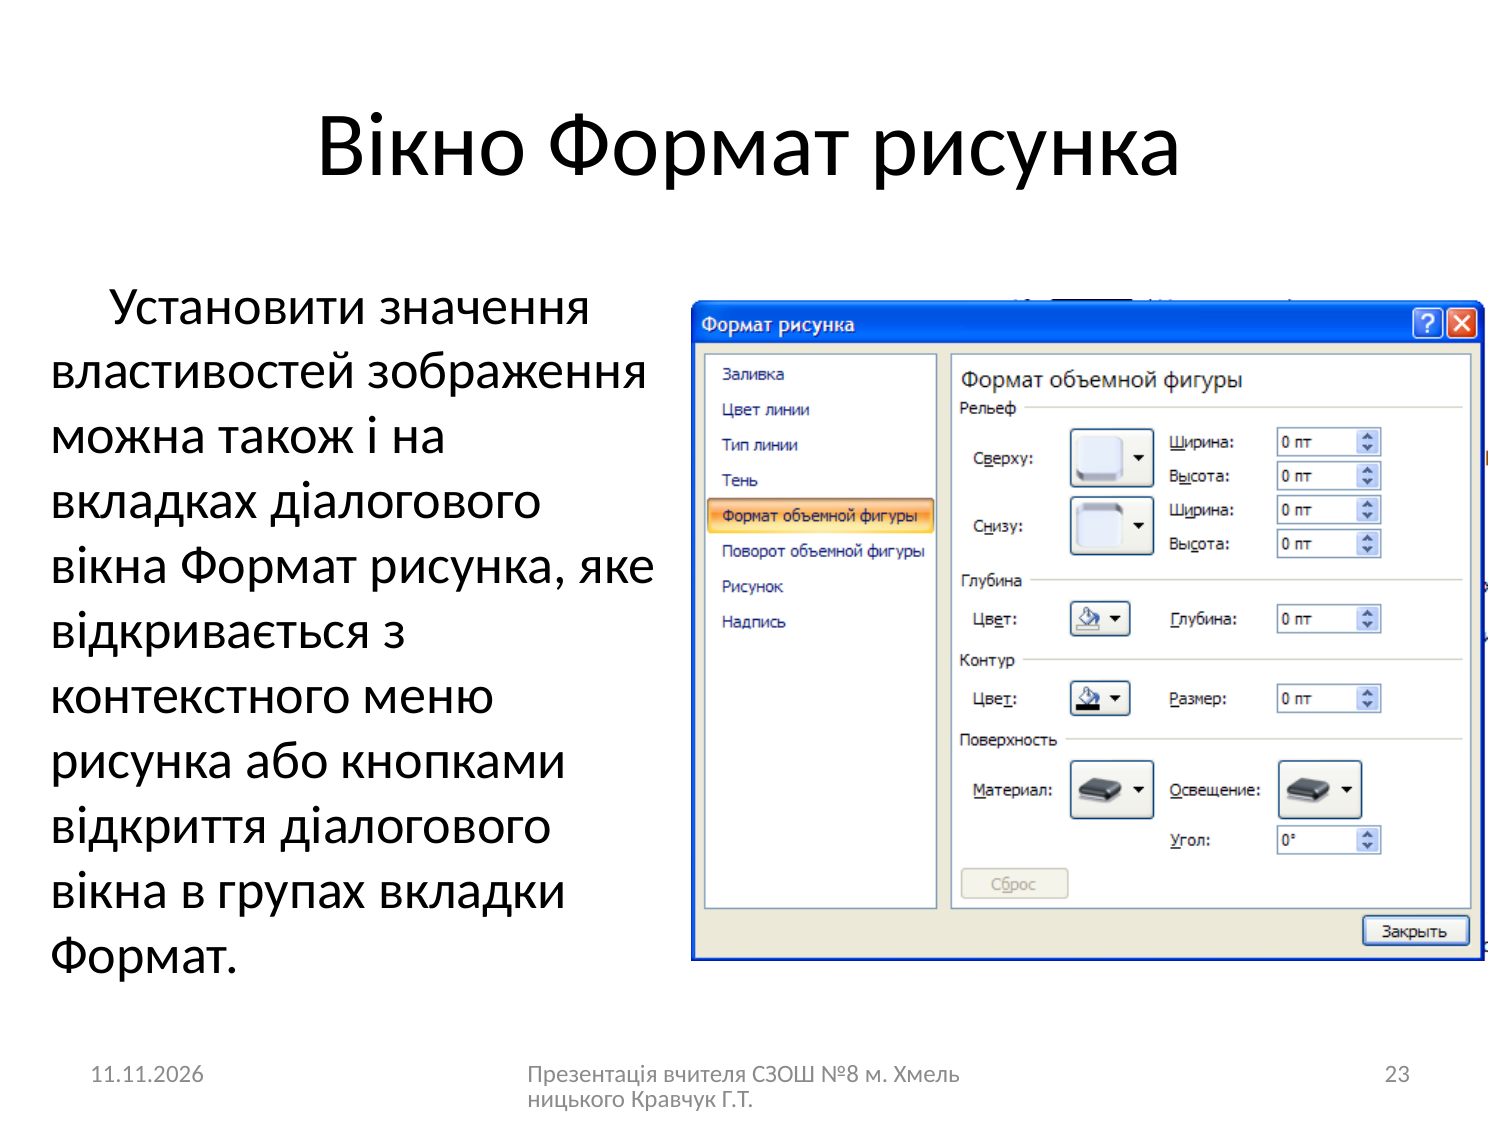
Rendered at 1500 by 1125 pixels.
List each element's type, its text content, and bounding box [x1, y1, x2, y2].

title Вікно Формат рисунка [75, 45, 1425, 233]
footer Презентація вчителя СЗОШ №8 м. Хмельницького Кравчук Г.Т. [512, 1042, 988, 1103]
list Установити значення властивостей зображення можна також і на вкладках діалогового вікна Формат рисунка, яке відкривається з контекстного меню рисунка або кнопками відкриття діалогового вікна в групах вкладки Формат. [35, 262, 680, 1005]
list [691, 298, 1488, 962]
slide_number 23 [1074, 1042, 1425, 1103]
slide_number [75, 1042, 425, 1103]
